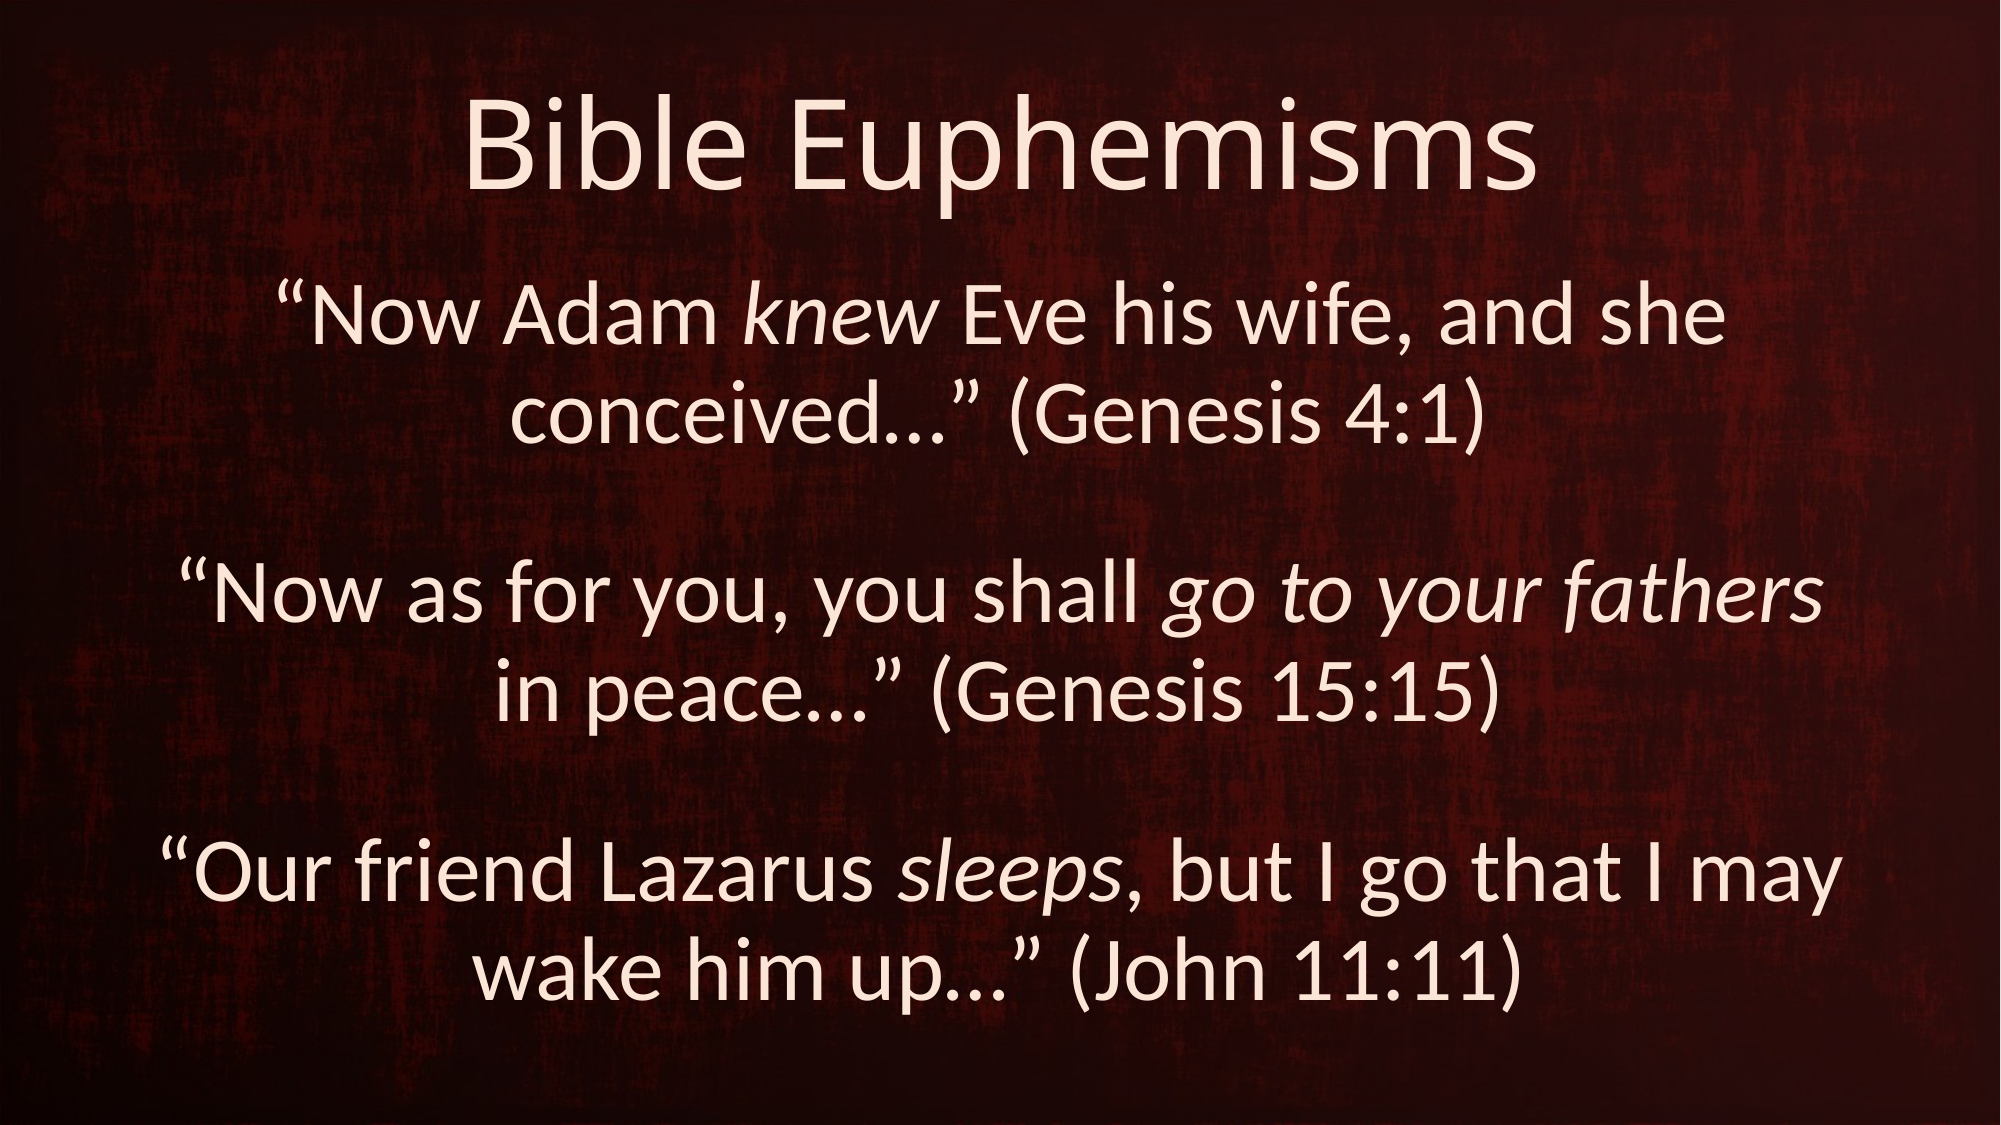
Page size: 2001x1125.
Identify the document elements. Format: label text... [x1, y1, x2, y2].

title Bible Euphemisms [137, 40, 1863, 257]
picture [0, 0, 2001, 1125]
list “Now Adam knew Eve his wife, and she conceived…” (Genesis 4:1) “Now as for you, you shall go to your fathers in peace…” (Genesis 15:15) “Our friend Lazarus sleeps, but I go that I may wake him up…” (John 11:11) [137, 257, 1863, 1060]
